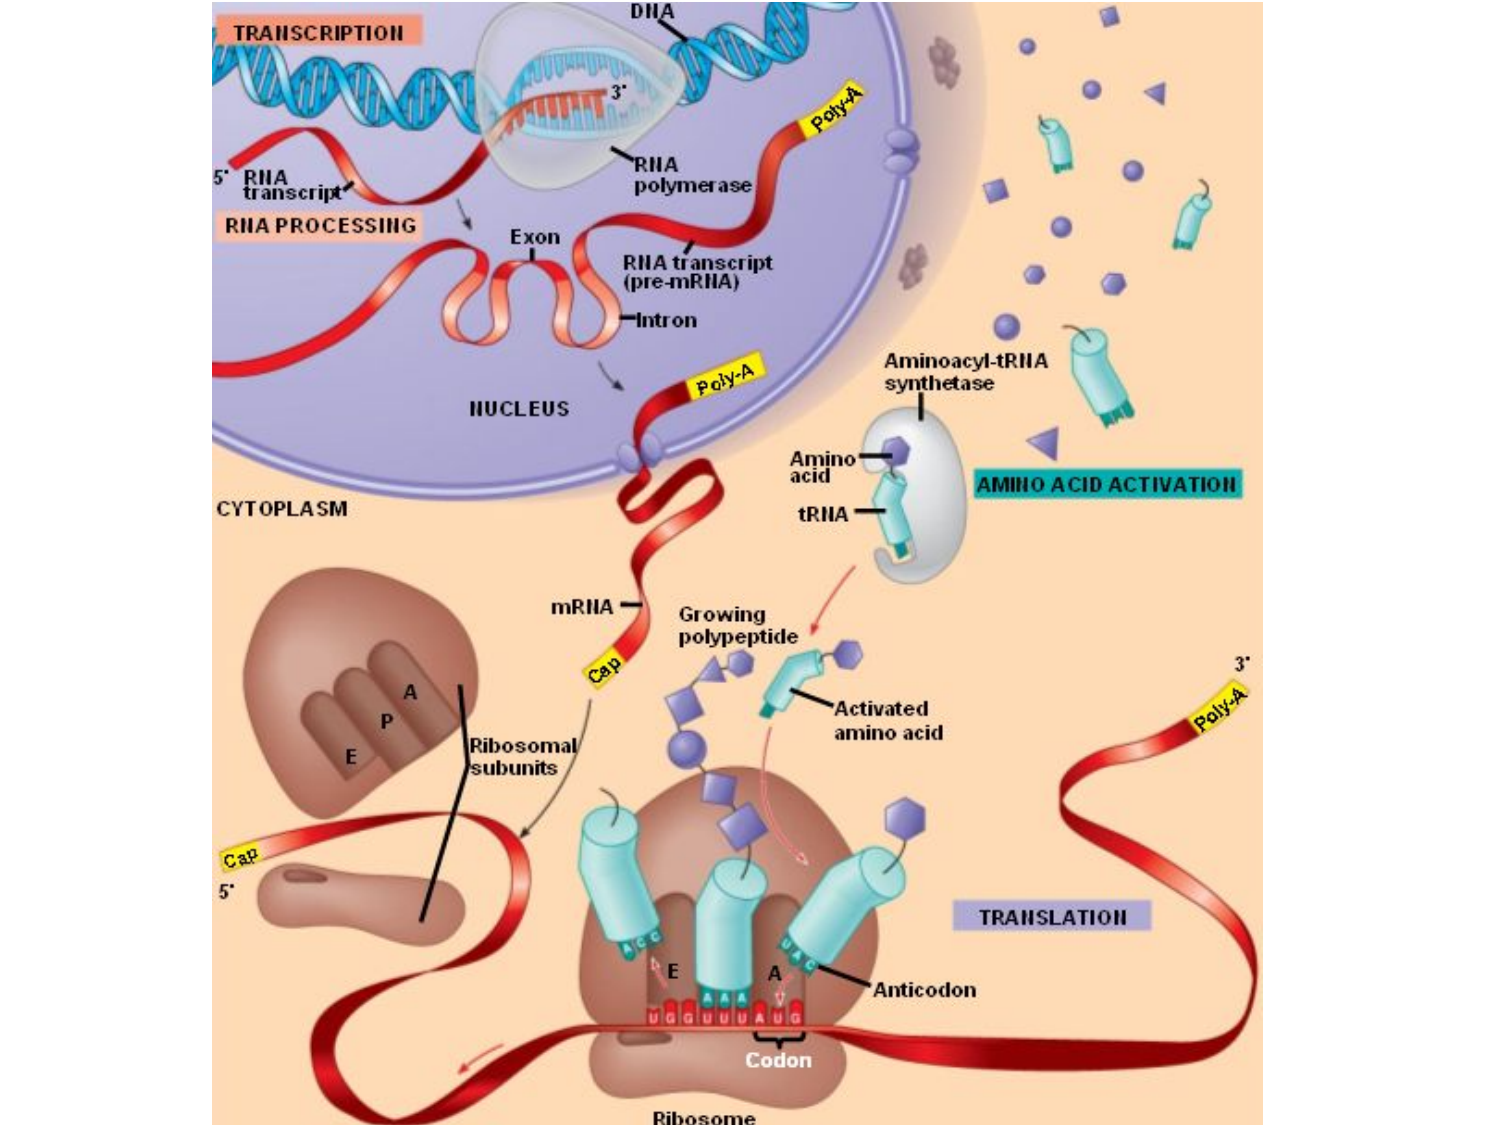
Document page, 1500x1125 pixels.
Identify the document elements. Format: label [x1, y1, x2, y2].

picture [212, 1, 1263, 1125]
